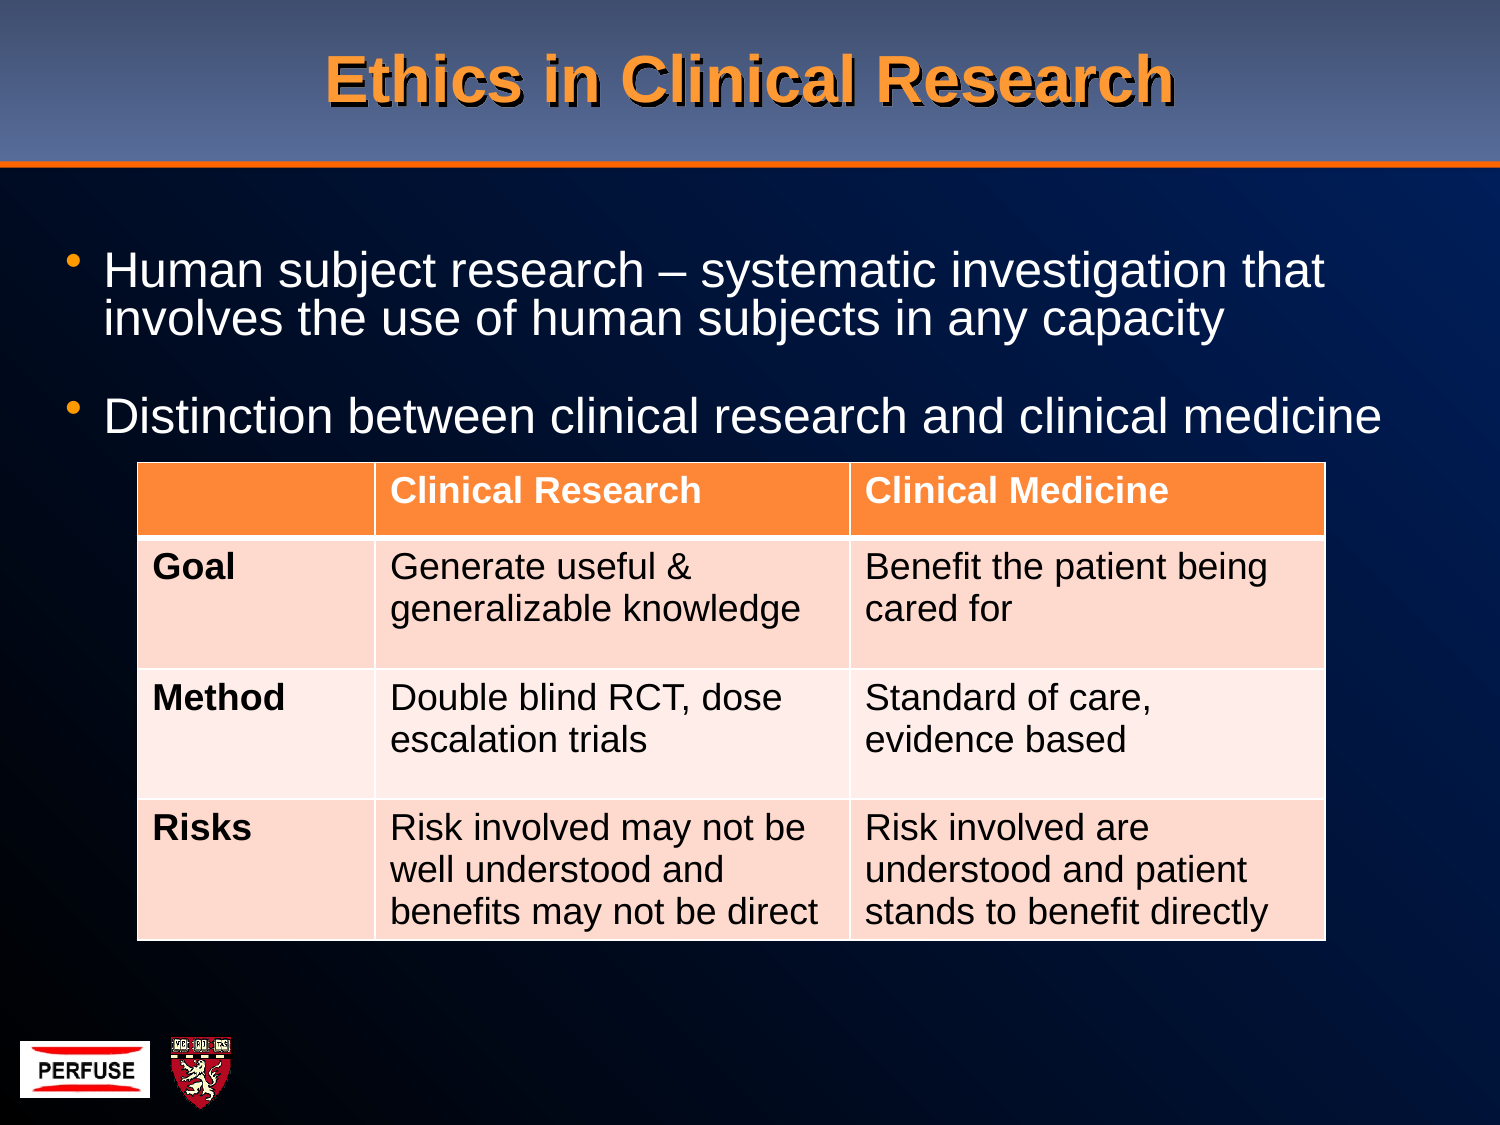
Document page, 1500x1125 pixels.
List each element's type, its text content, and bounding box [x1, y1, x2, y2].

table_cell Risk involved are understood and patient stands to benefit directly [851, 800, 1324, 939]
table_cell Method [138, 670, 374, 798]
table_cell Benefit the patient being cared for [851, 541, 1324, 668]
picture [20, 1041, 150, 1098]
table_cell Generate useful & generalizable knowledge [376, 541, 849, 668]
table_header Clinical Research [376, 463, 849, 535]
table_cell Standard of care, evidence based [851, 670, 1324, 798]
table_cell Risk involved may not be well understood and benefits may not be direct [376, 800, 849, 939]
picture [168, 1034, 234, 1110]
table_cell Goal [138, 541, 374, 668]
table_header [138, 463, 374, 535]
list Human subject research – systematic investigation that involves the use of human subjects in any capacity Distinction between clinical research and clinical medicine [49, 241, 1451, 963]
table_cell Double blind RCT, dose escalation trials [376, 670, 849, 798]
table_header Clinical Medicine [851, 463, 1324, 535]
table_cell Risks [138, 800, 374, 939]
title Ethics in Clinical Research [0, 0, 1500, 164]
